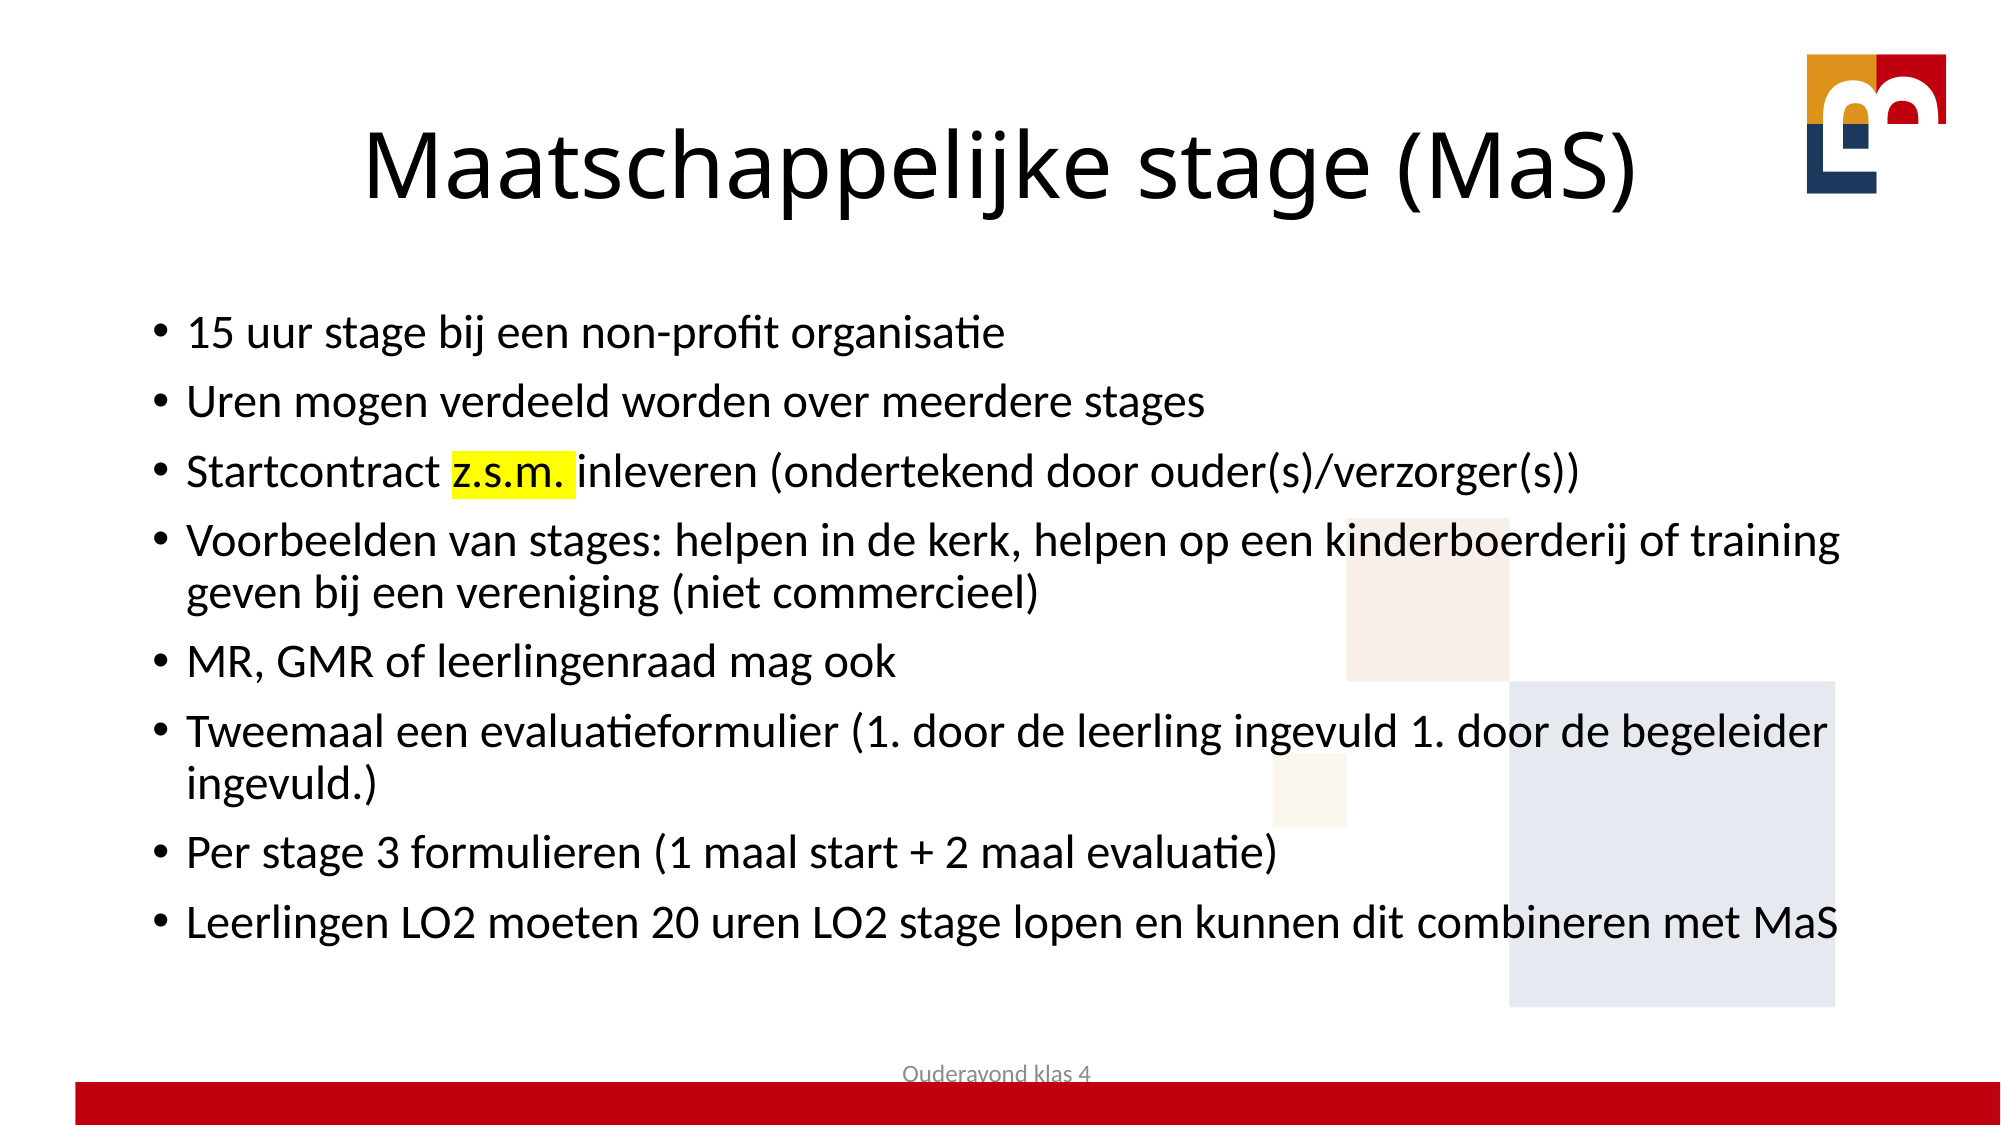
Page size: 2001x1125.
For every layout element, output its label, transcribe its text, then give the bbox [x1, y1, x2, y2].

list 15 uur stage bij een non-profit organisatie Uren mogen verdeeld worden over meerdere stages Startcontract z.s.m. inleveren (ondertekend door ouder(s)/verzorger(s)) Voorbeelden van stages: helpen in de kerk, helpen op een kinderboerderij of training geven bij een vereniging (niet commercieel) MR, GMR of leerlingenraad mag ook Tweemaal een evaluatieformulier (1. door de leerling ingevuld 1. door de begeleider ingevuld.) Per stage 3 formulieren (1 maal start + 2 maal evaluatie) Leerlingen LO2 moeten 20 uren LO2 stage lopen en kunnen dit combineren met MaS [137, 299, 1863, 1014]
picture [0, 0, 2001, 1125]
footer Ouderavond klas 4 [662, 1042, 1338, 1103]
title Maatschappelijke stage (MaS) [137, 59, 1863, 278]
slide_number [137, 1042, 588, 1103]
slide_number [1412, 1042, 1863, 1103]
